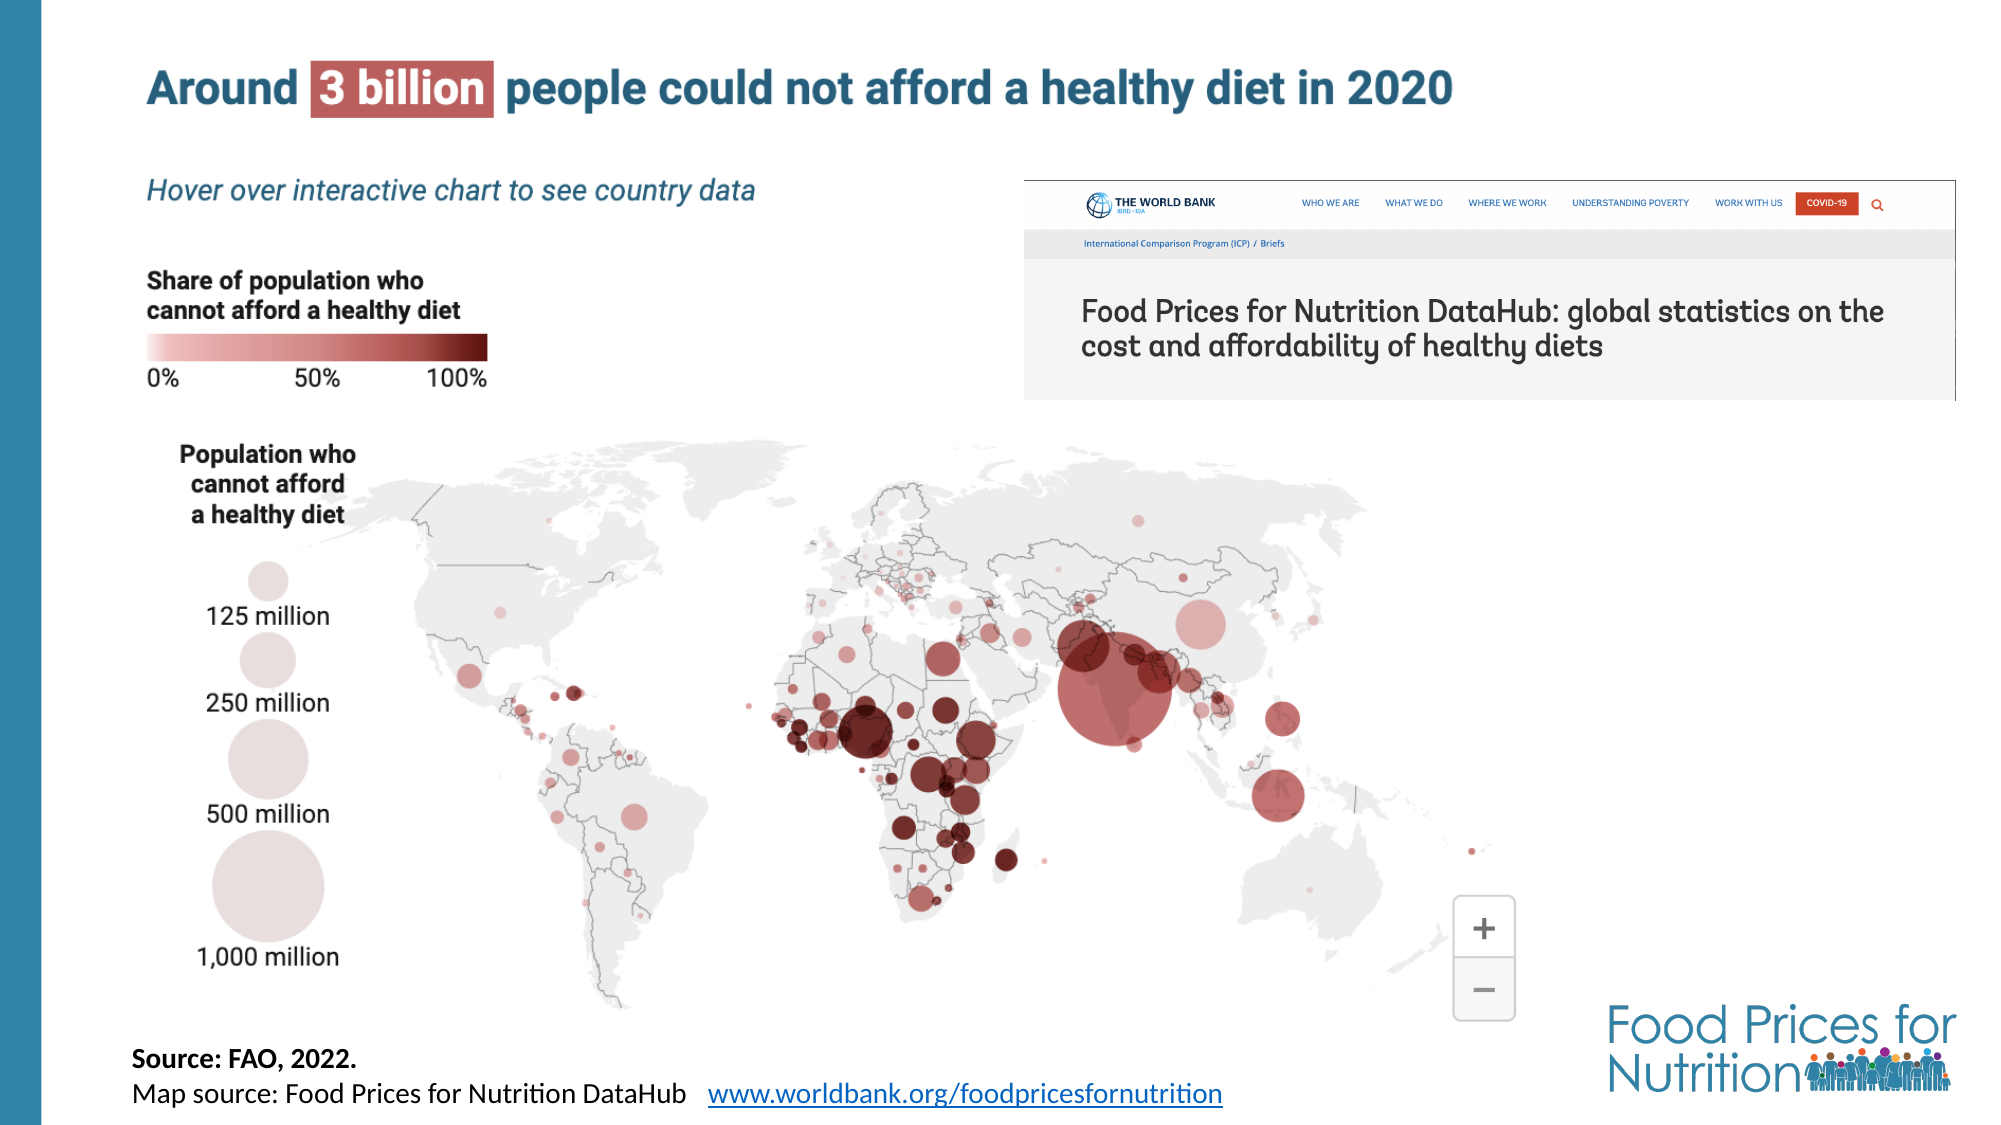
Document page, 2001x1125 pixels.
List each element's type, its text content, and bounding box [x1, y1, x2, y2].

text_box Source: FAO, 2022. Map source: Food Prices for Nutrition DataHub [117, 1063, 741, 1117]
text_box www.worldbank.org/foodpricesfornutrition [741, 1067, 1736, 1117]
picture [98, 47, 1956, 1063]
picture [1605, 998, 2001, 1103]
